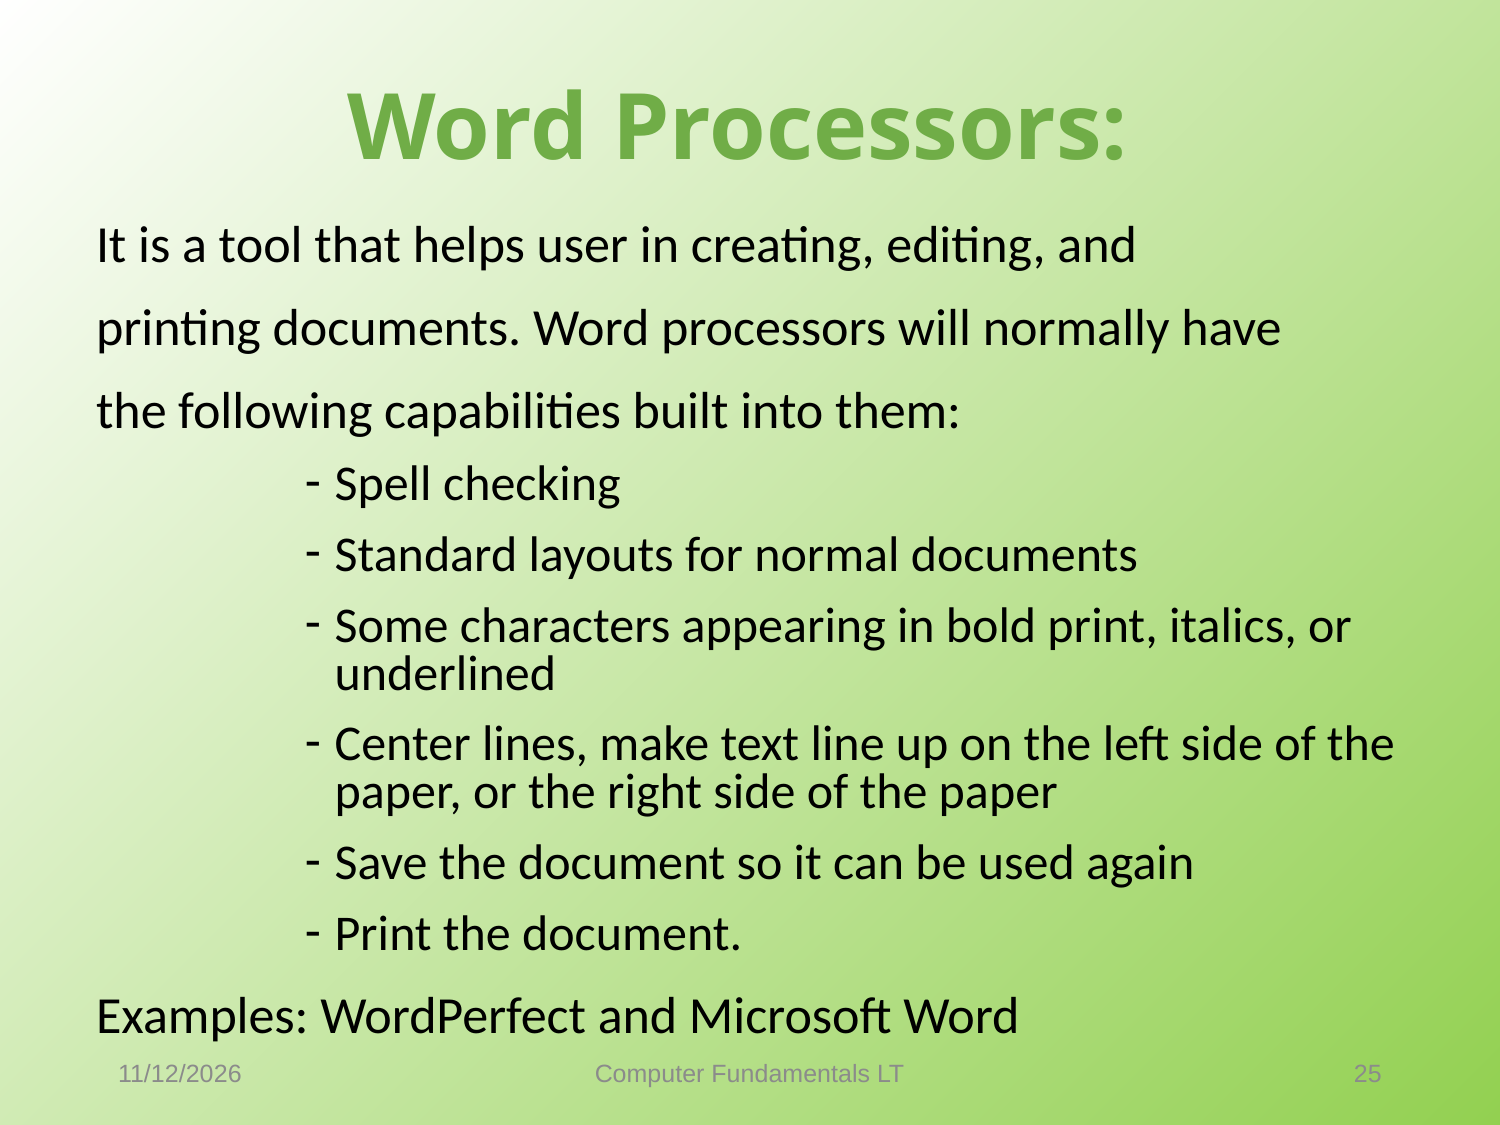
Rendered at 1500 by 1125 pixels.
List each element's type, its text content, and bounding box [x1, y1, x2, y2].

footer Computer Fundamentals LT [496, 1042, 1004, 1103]
list It is a tool that helps user in creating, editing, and printing documents. Word processors will normally have the following capabilities built into them: Spell checking Standard layouts for normal documents Some characters appearing in bold print, italics, or underlined Center lines, make text line up on the left side of the paper, or the right side of the paper Save the document so it can be used again Print the document. Examples: WordPerfect and Microsoft Word [75, 214, 1425, 1030]
title Word Processors: [75, 45, 1425, 214]
slide_number 25 [1059, 1042, 1397, 1103]
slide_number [103, 1042, 441, 1103]
